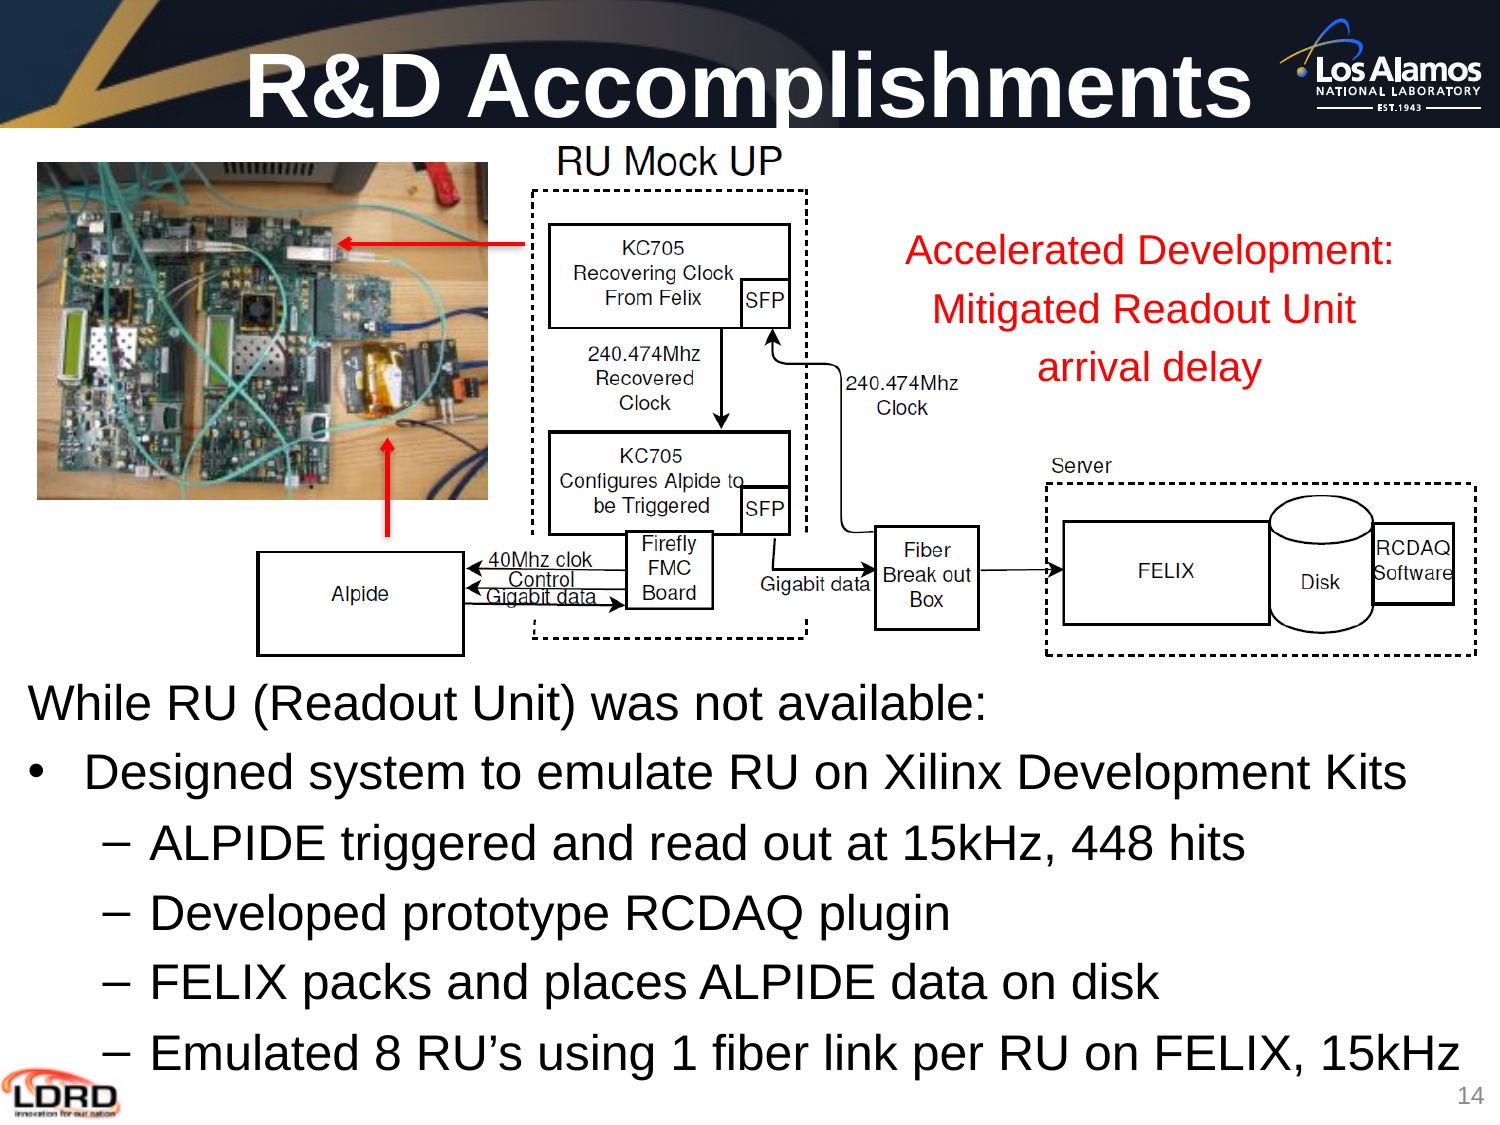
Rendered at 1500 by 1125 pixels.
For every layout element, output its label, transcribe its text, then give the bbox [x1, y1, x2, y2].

picture [37, 142, 1488, 663]
picture [0, 1064, 126, 1125]
text_box While RU (Readout Unit) was not available: Designed system to emulate RU on Xilinx Development Kits ALPIDE triggered and read out at 15kHz, 448 hits Developed prototype RCDAQ plugin FELIX packs and places ALPIDE data on disk Emulated 8 RU’s using 1 fiber link per RU on FELIX, 15kHz [12, 662, 1500, 1125]
slide_number 14 [1149, 1065, 1500, 1125]
title R&D Accomplishments [0, 0, 1500, 163]
